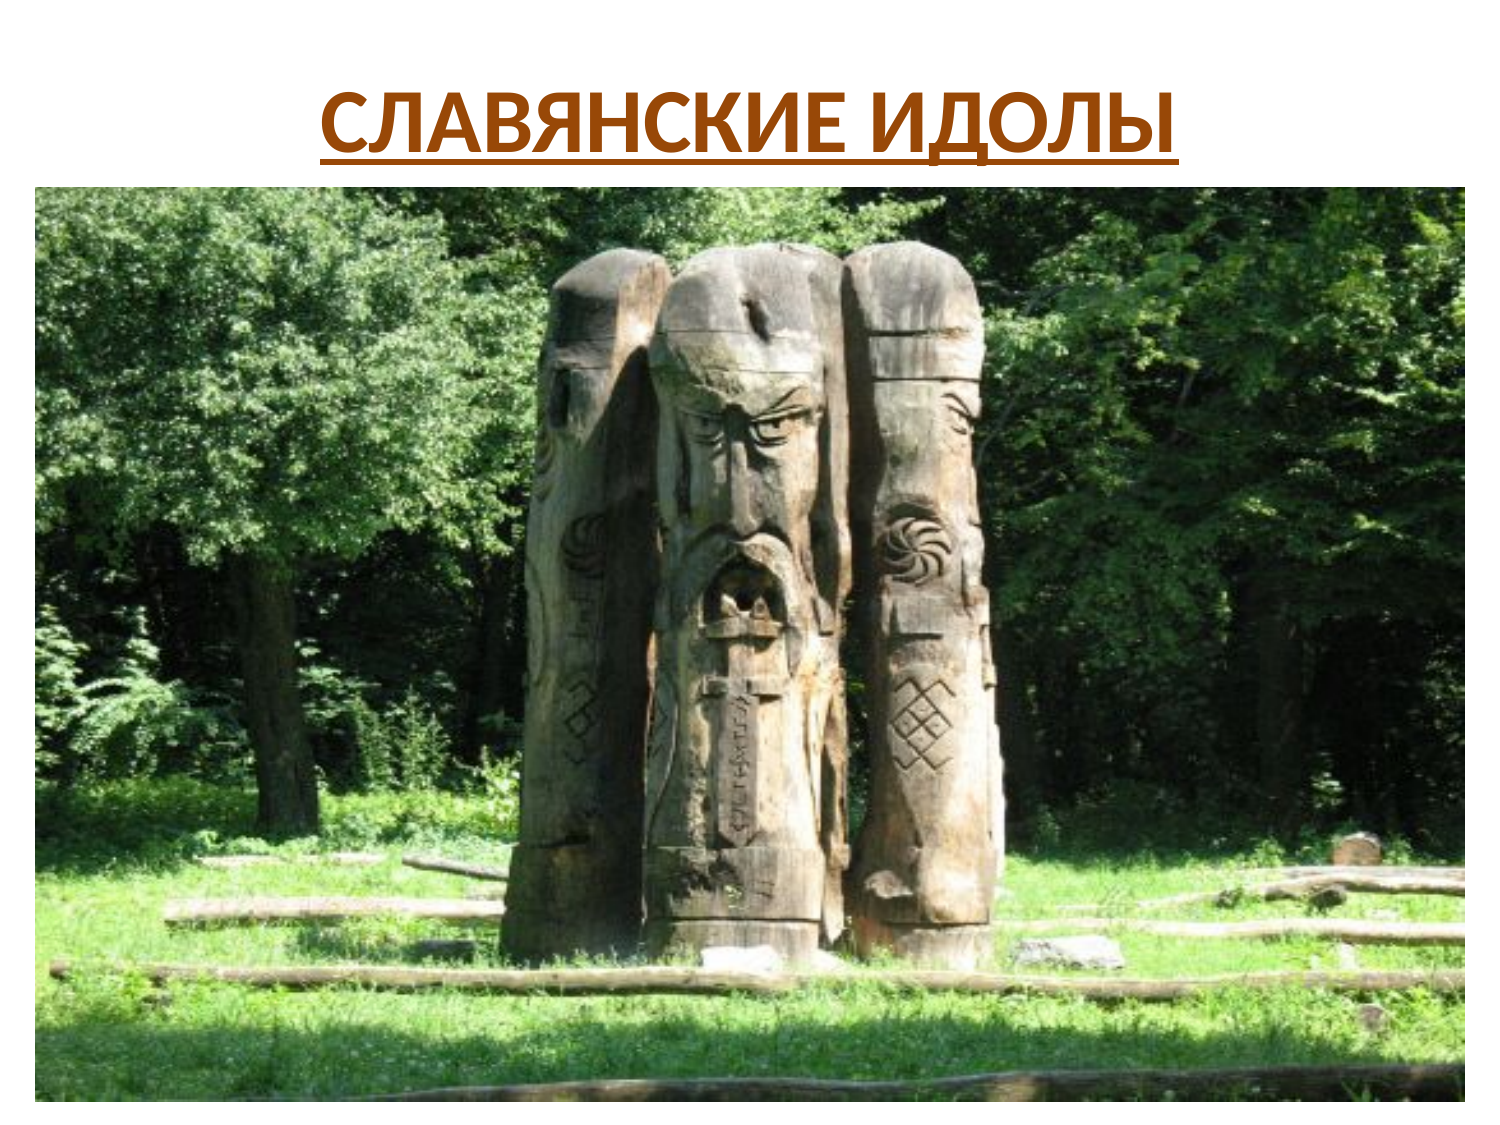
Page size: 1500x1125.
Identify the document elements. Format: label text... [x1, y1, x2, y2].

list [34, 187, 1466, 1102]
title СЛАВЯНСКИЕ ИДОЛЫ [75, 0, 1425, 186]
